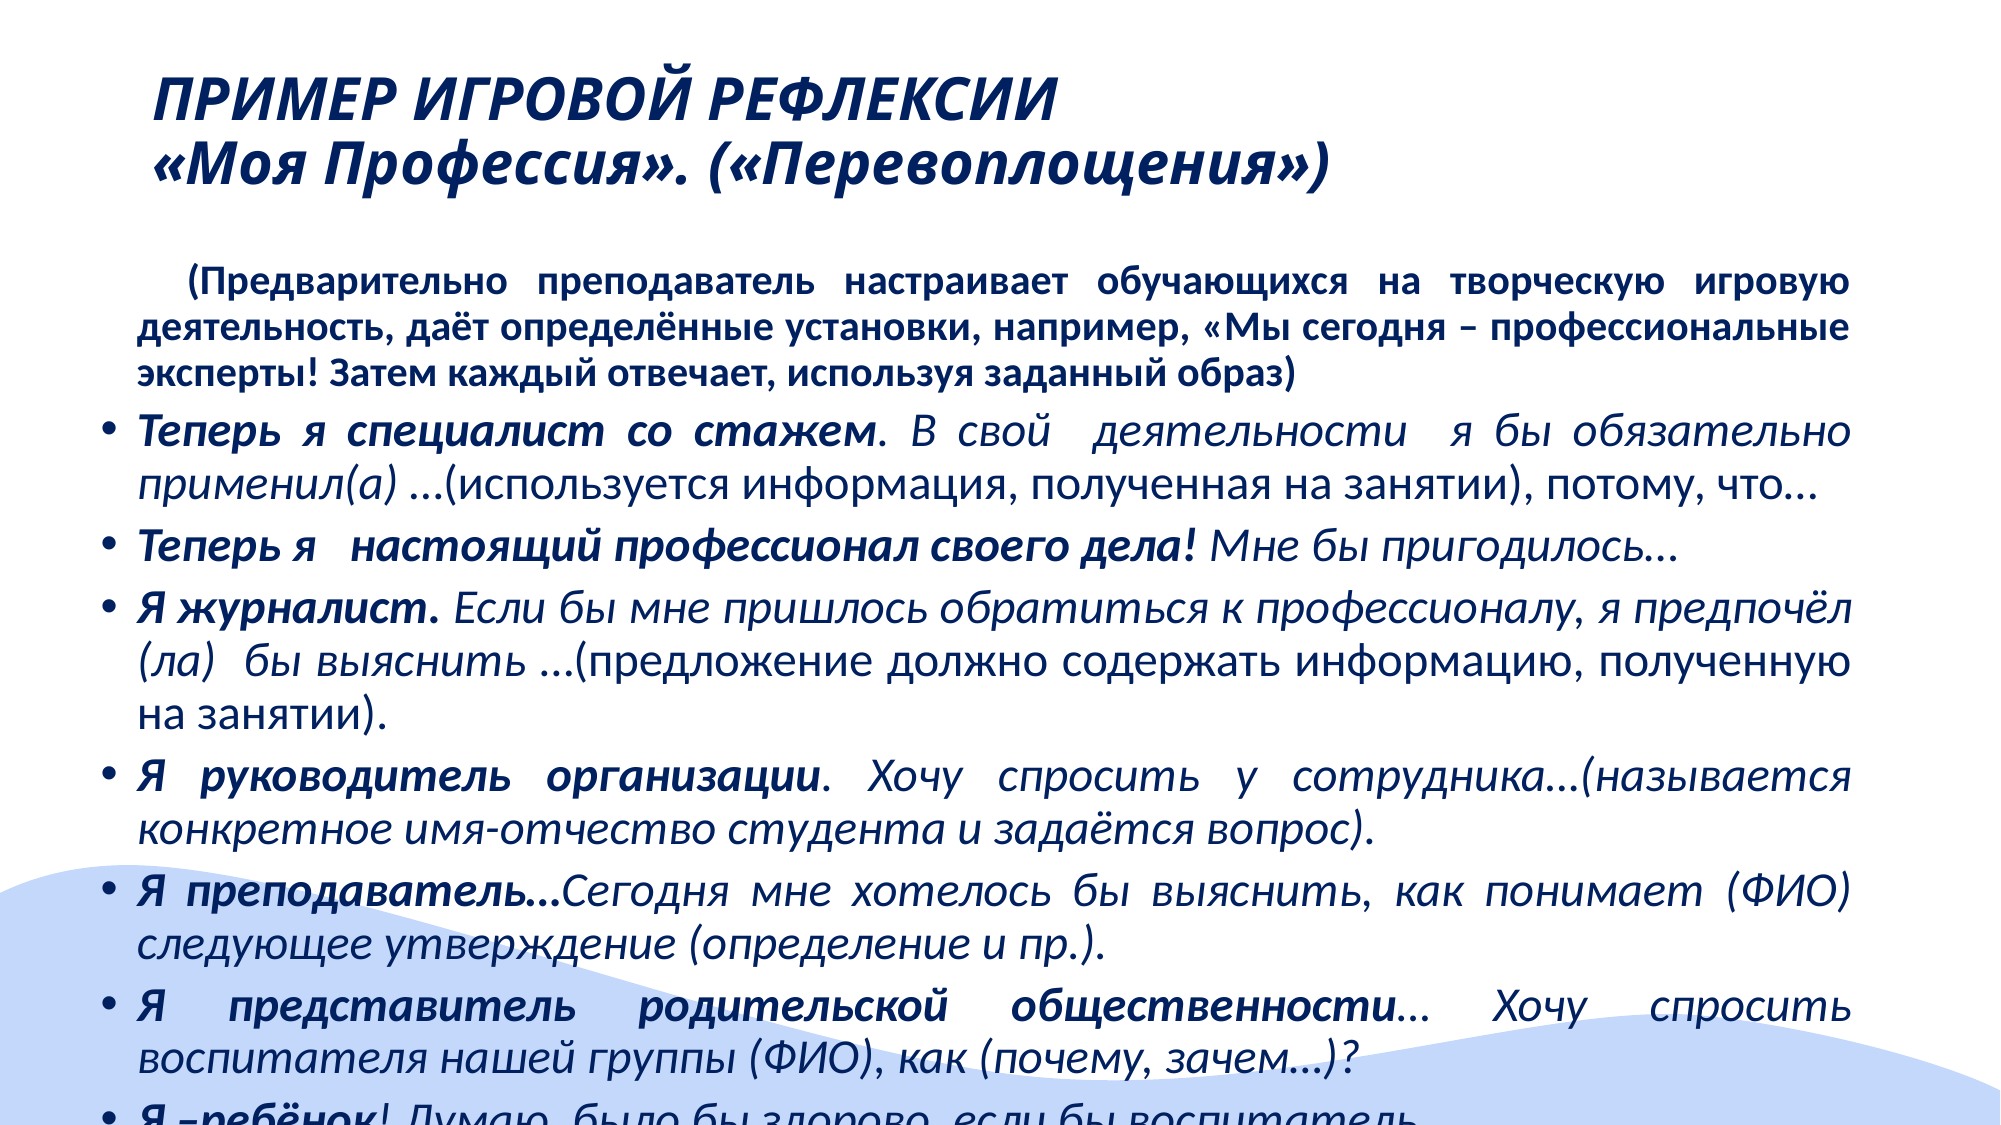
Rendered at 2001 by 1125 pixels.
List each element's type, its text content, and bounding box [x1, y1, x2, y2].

title ПРИМЕР ИГРОВОЙ РЕФЛЕКСИИ «Моя Профессия». («Перевоплощения») [137, 59, 1863, 209]
list (Предварительно преподаватель настраивает обучающихся на творческую игровую деятельность, даёт определённые установки, например, «Мы сегодня – профессиональные эксперты! Затем каждый отвечает, используя заданный образ) Теперь я специалист со стажем. В свой деятельности я бы обязательно применил(а) …(используется информация, полученная на занятии), потому, что… Теперь я настоящий профессионал своего дела! Мне бы пригодилось… Я журналист. Если бы мне пришлось обратиться к профессионалу, я предпочёл (ла) бы выяснить …(предложение должно содержать информацию, полученную на занятии). Я руководитель организации. Хочу спросить у сотрудника…(называется конкретное имя-отчество студента и задаётся вопрос). Я преподаватель…Сегодня мне хотелось бы выяснить, как понимает (ФИО) следующее утверждение (определение и пр.). Я представитель родительской общественности… Хочу спросить воспитателя нашей группы (ФИО), как (почему, зачем…)? Я –ребёнок! Думаю, было бы здорово, если бы воспитатель… [85, 209, 1867, 1125]
